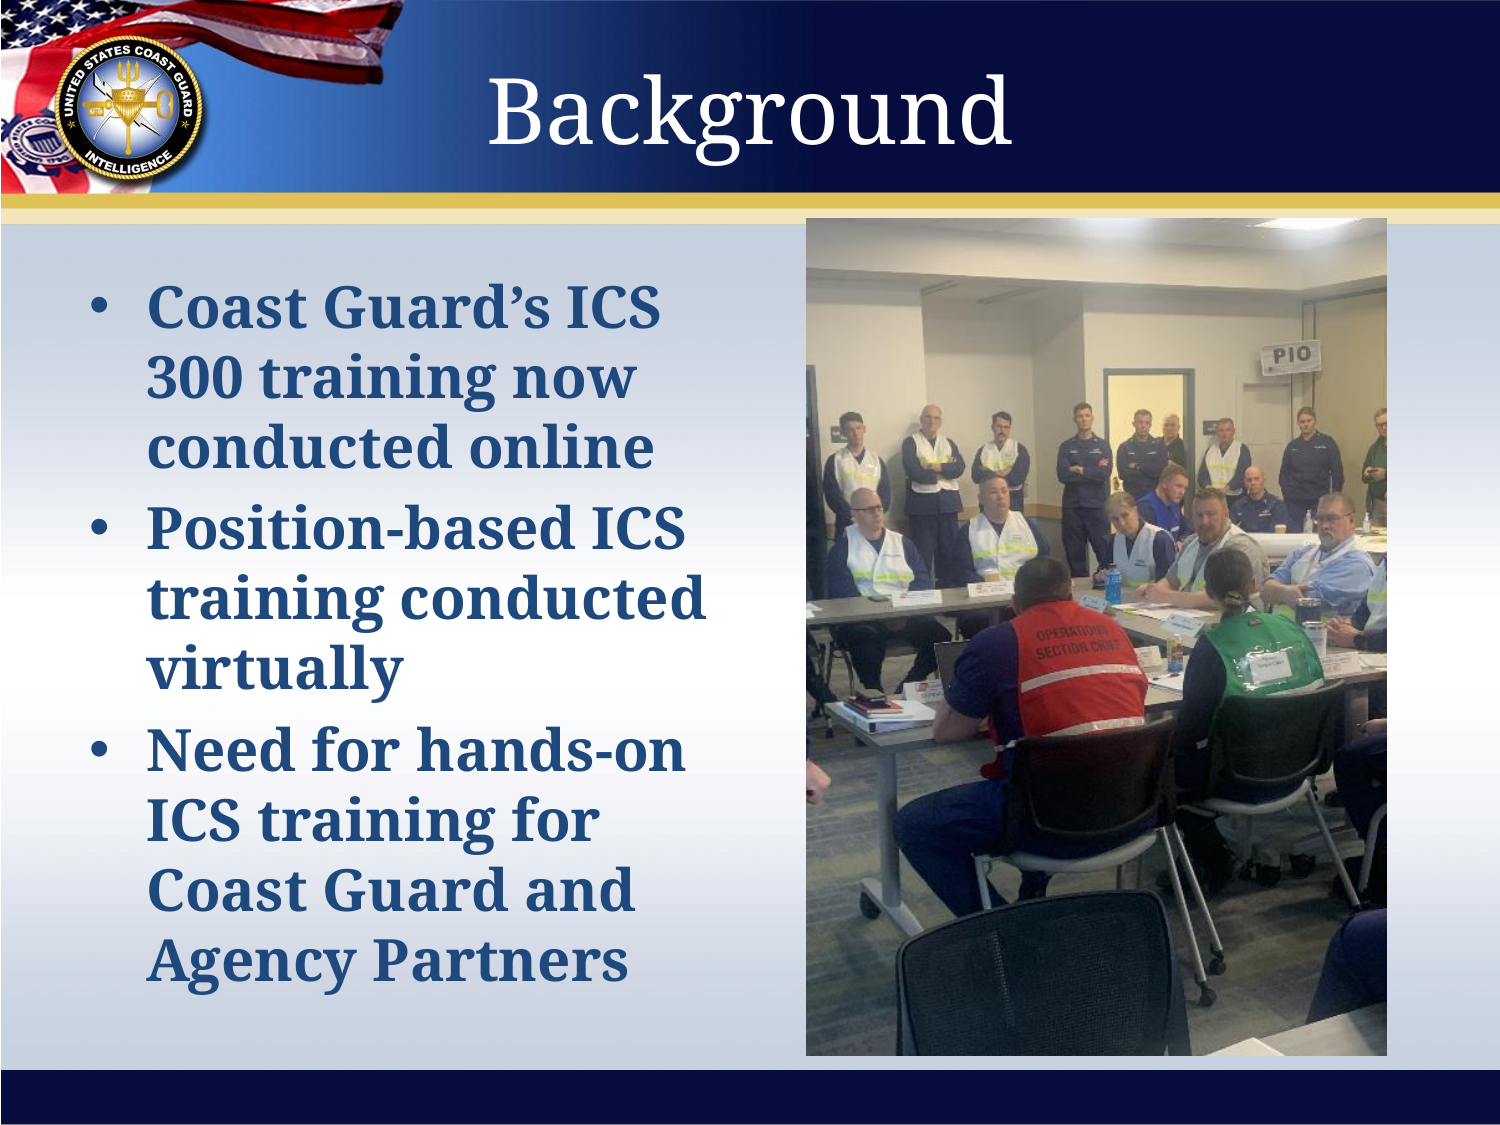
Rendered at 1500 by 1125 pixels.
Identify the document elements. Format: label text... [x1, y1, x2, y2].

title Background [75, 45, 1425, 233]
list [805, 218, 1387, 1057]
picture [0, 0, 1500, 1125]
list Coast Guard’s ICS 300 training now conducted online Position-based ICS training conducted virtually Need for hands-on ICS training for Coast Guard and Agency Partners [75, 262, 738, 1005]
